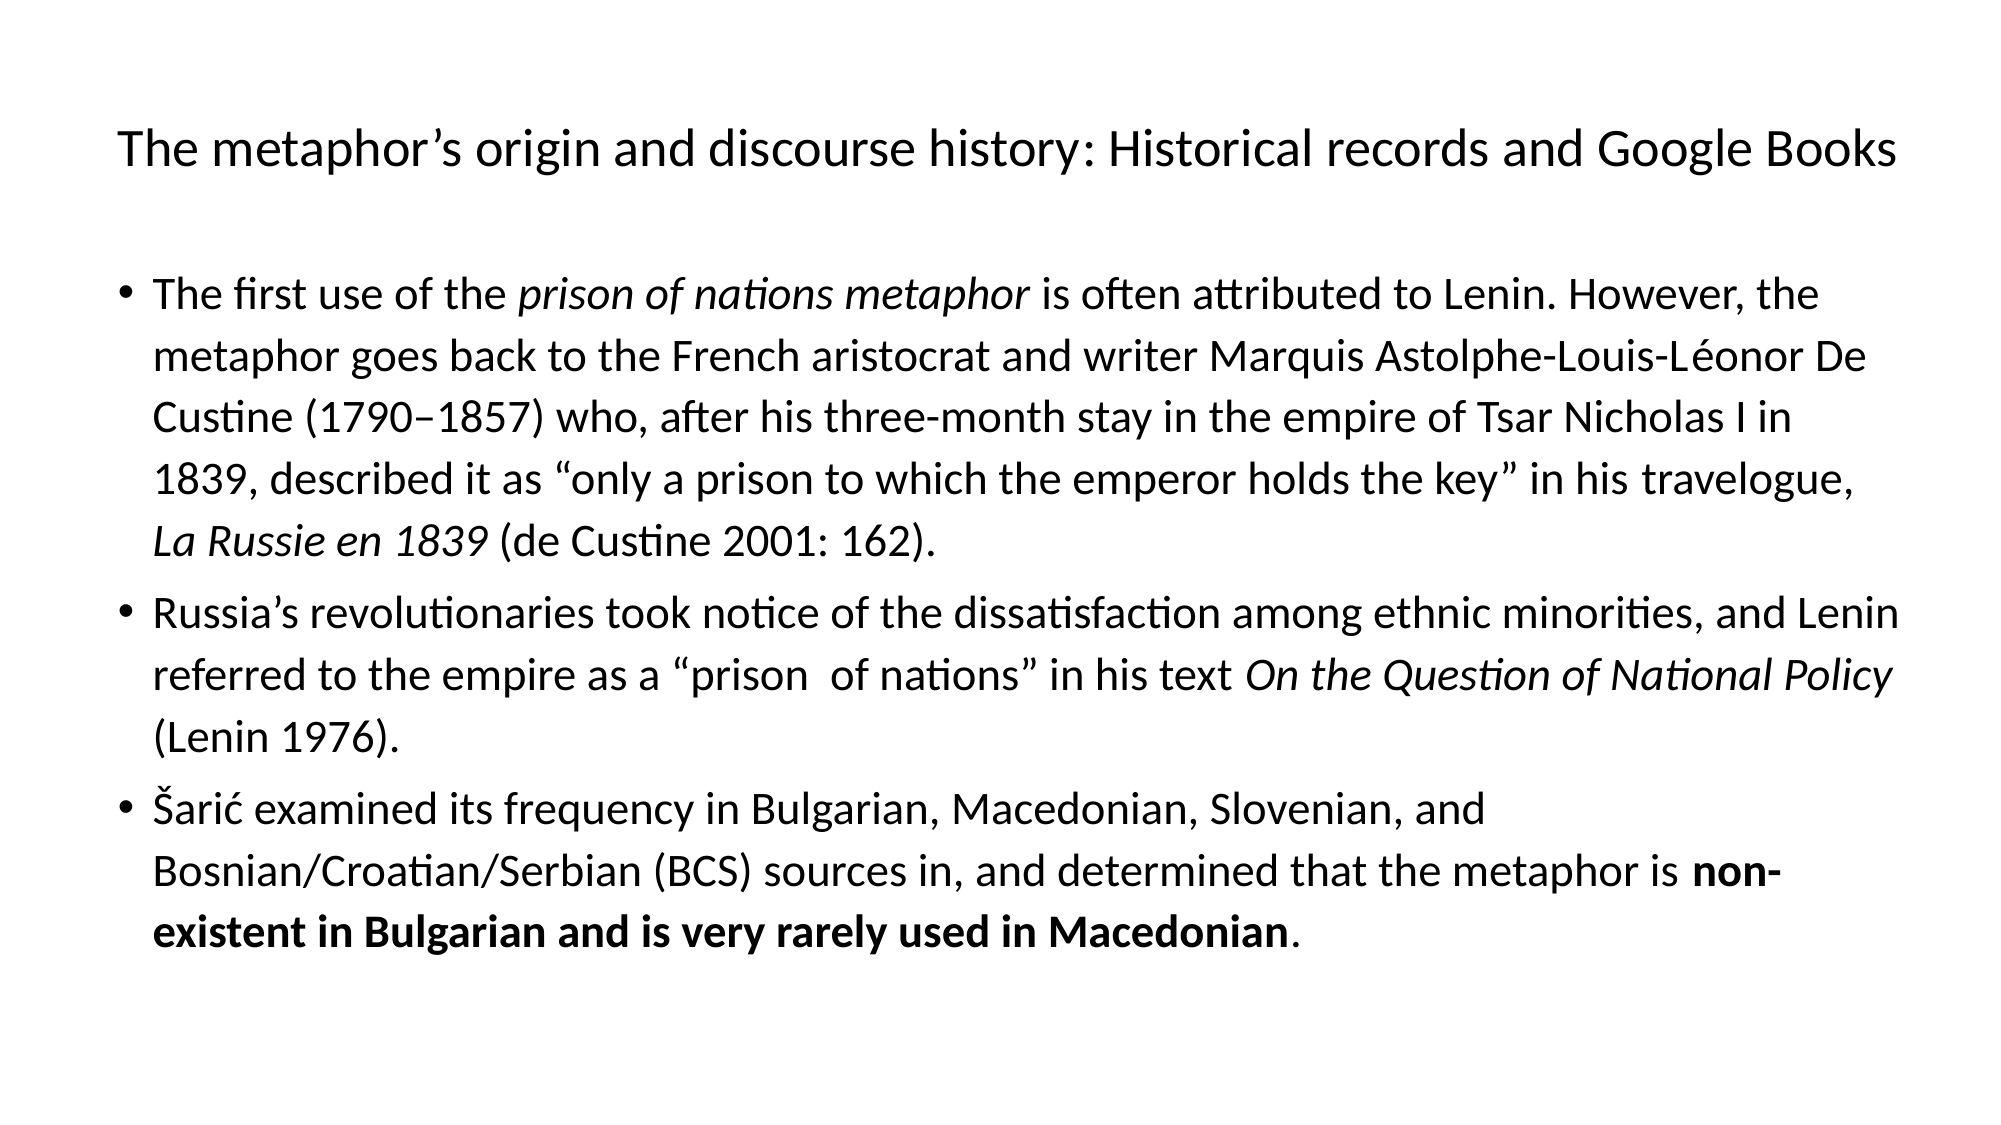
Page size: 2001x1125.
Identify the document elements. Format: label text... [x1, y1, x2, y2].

list The metaphor’s origin and discourse history: Historical records and Google Books The first use of the prison of nations metaphor is often attributed to Lenin. However, the metaphor goes back to the French aristocrat and writer Marquis Astolphe-Louis-Léonor De Custine (1790–1857) who, after his three-month stay in the empire of Tsar Nicholas I in 1839, described it as “only a prison to which the emperor holds the key” in his travelogue, La Russie en 1839 (de Custine 2001: 162). Russia’s revolutionaries took notice of the dissatisfaction among ethnic minorities, and Lenin referred to the empire as a “prison of nations” in his text On the Question of National Policy (Lenin 1976). Šarić examined its frequency in Bulgarian, Macedonian, Slovenian, and Bosnian/Croatian/Serbian (BCS) sources in, and determined that the metaphor is non-existent in Bulgarian and is very rarely used in Macedonian. [102, 98, 1919, 1080]
